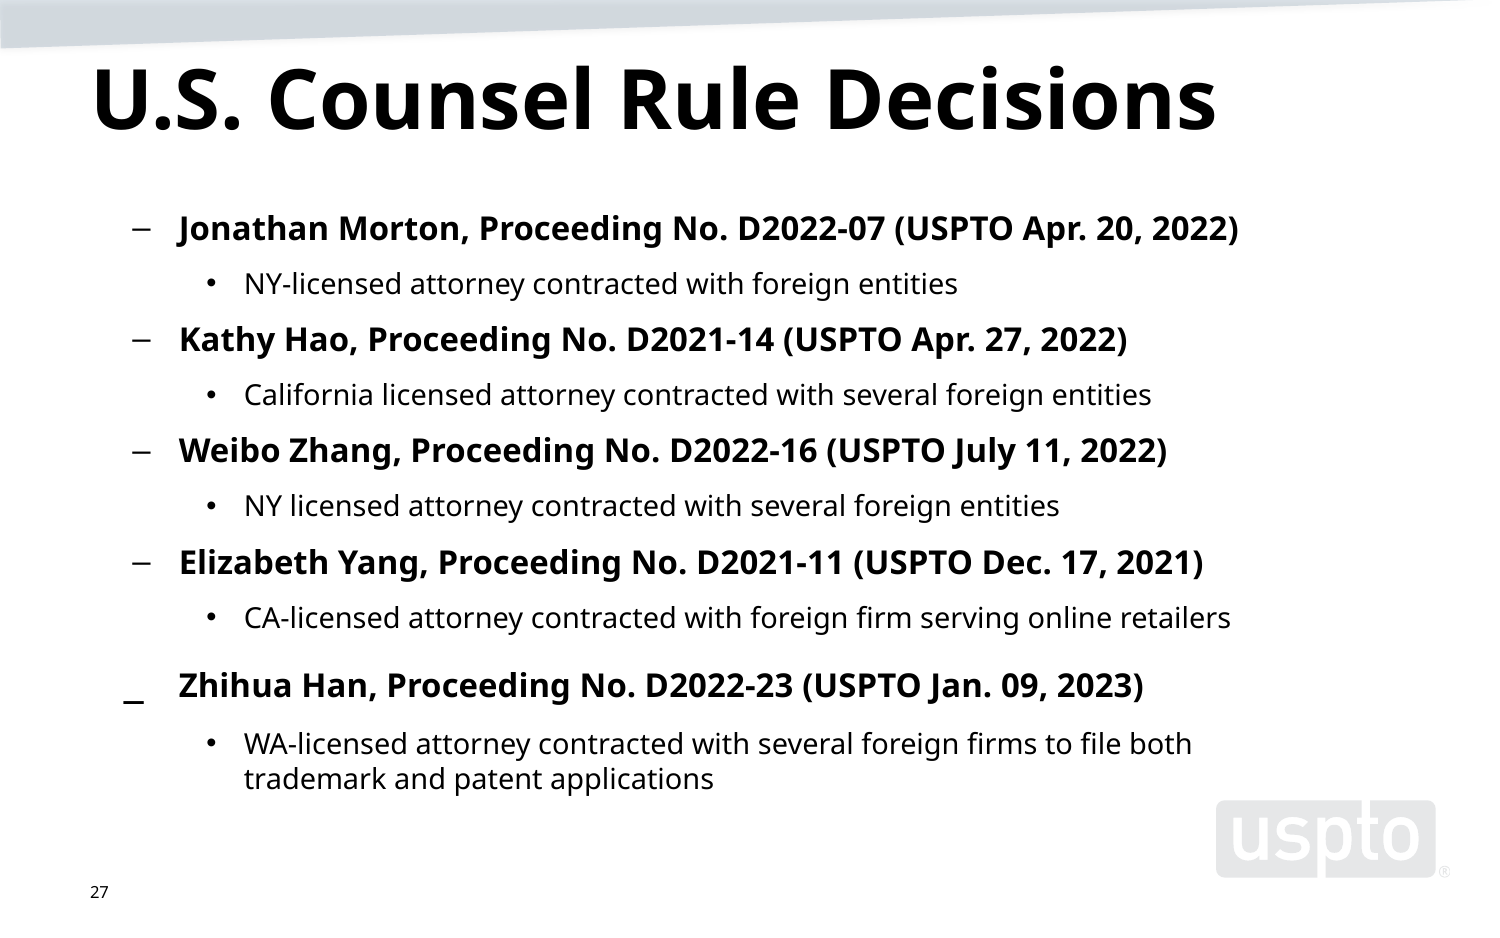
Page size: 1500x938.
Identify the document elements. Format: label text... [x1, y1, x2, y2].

list Jonathan Morton, Proceeding No. D2022-07 (USPTO Apr. 20, 2022) NY-licensed attorney contracted with foreign entities Kathy Hao, Proceeding No. D2021-14 (USPTO Apr. 27, 2022) California licensed attorney contracted with several foreign entities Weibo Zhang, Proceeding No. D2022-16 (USPTO July 11, 2022) NY licensed attorney contracted with several foreign entities Elizabeth Yang, Proceeding No. D2021-11 (USPTO Dec. 17, 2021) CA-licensed attorney contracted with foreign firm serving online retailers _ Zhihua Han, Proceeding No. D2022-23 (USPTO Jan. 09, 2023) WA-licensed attorney contracted with several foreign firms to file both trademark and patent applications [43, 200, 1337, 827]
title U.S. Counsel Rule Decisions [75, 38, 1425, 162]
slide_number 27 [75, 868, 413, 919]
